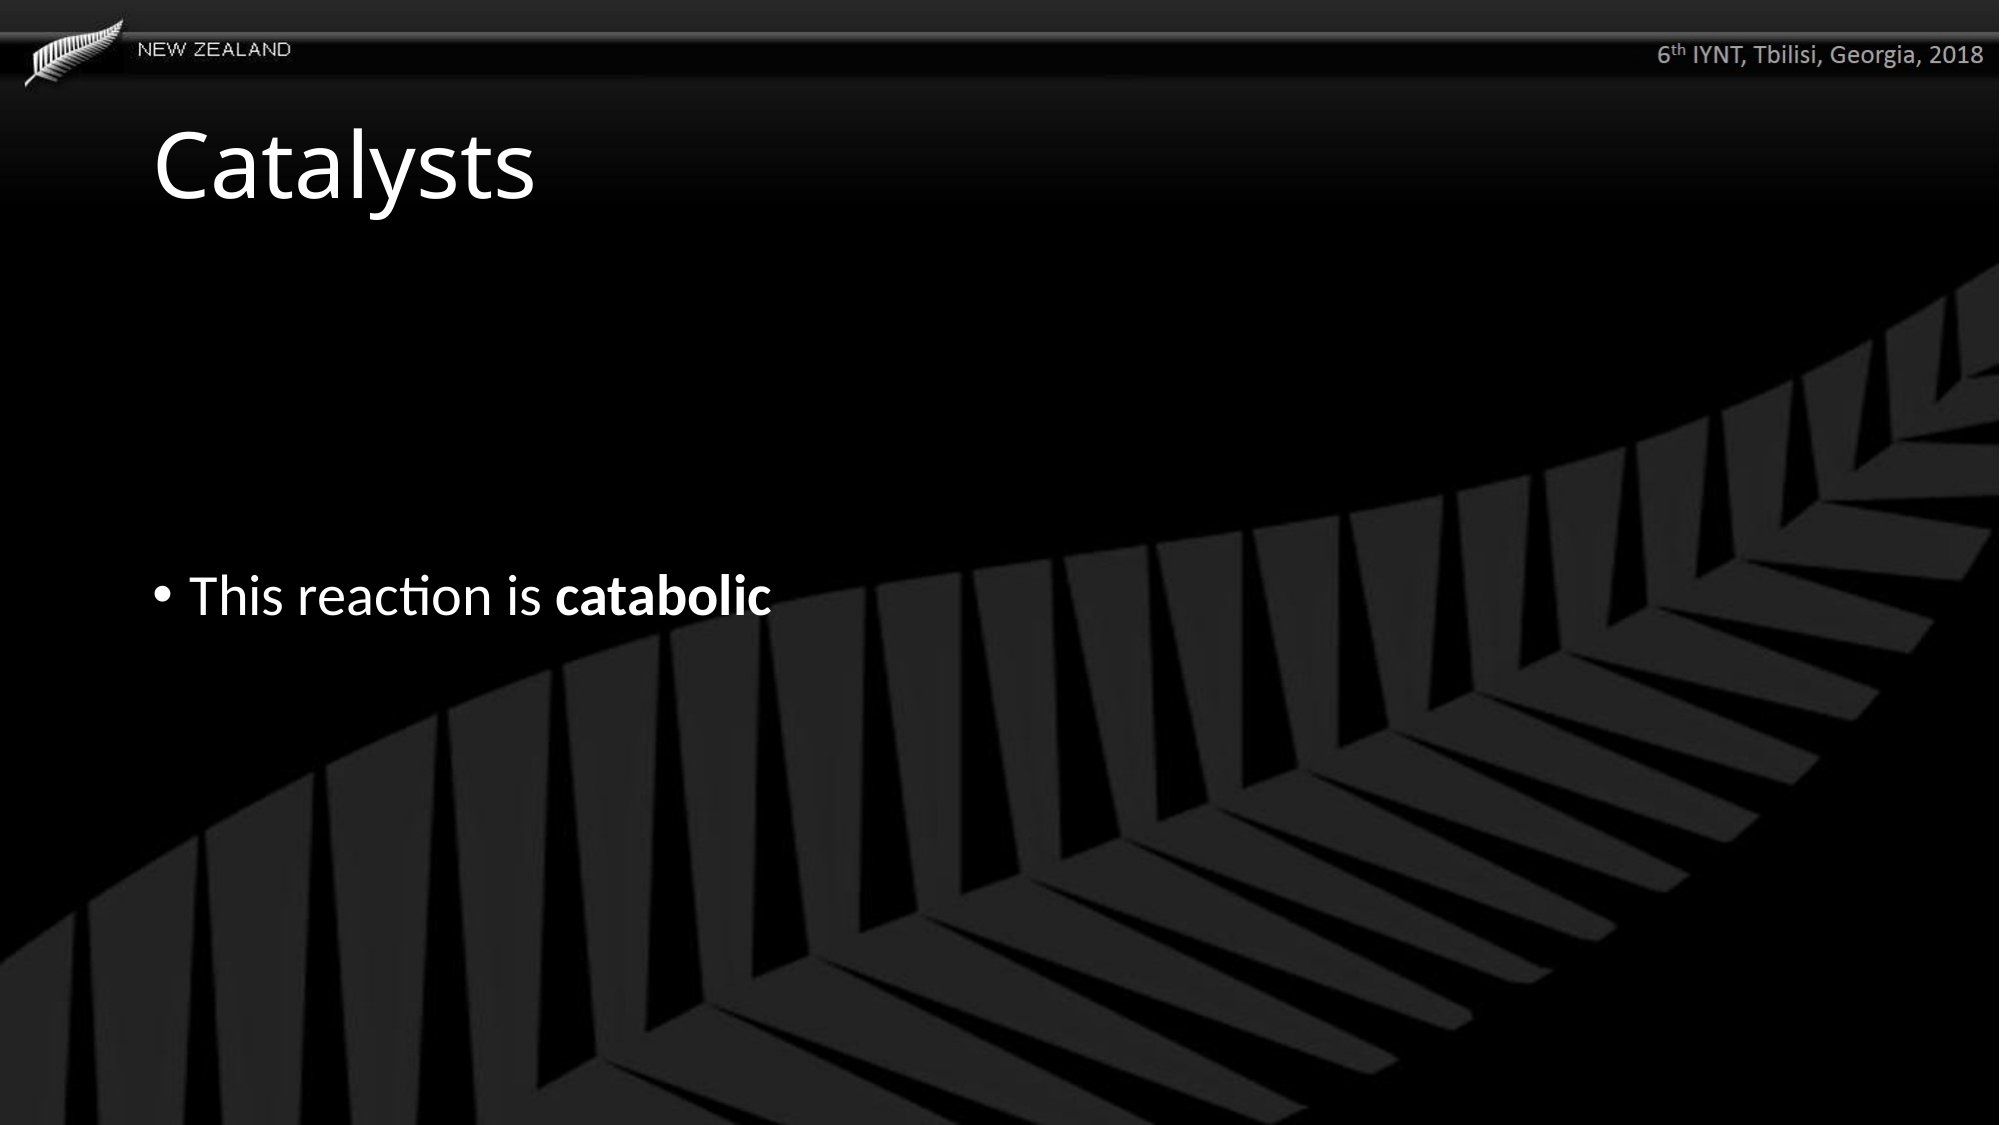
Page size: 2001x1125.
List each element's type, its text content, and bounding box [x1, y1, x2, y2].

title Catalysts [137, 59, 1863, 278]
picture [0, 0, 2001, 1125]
